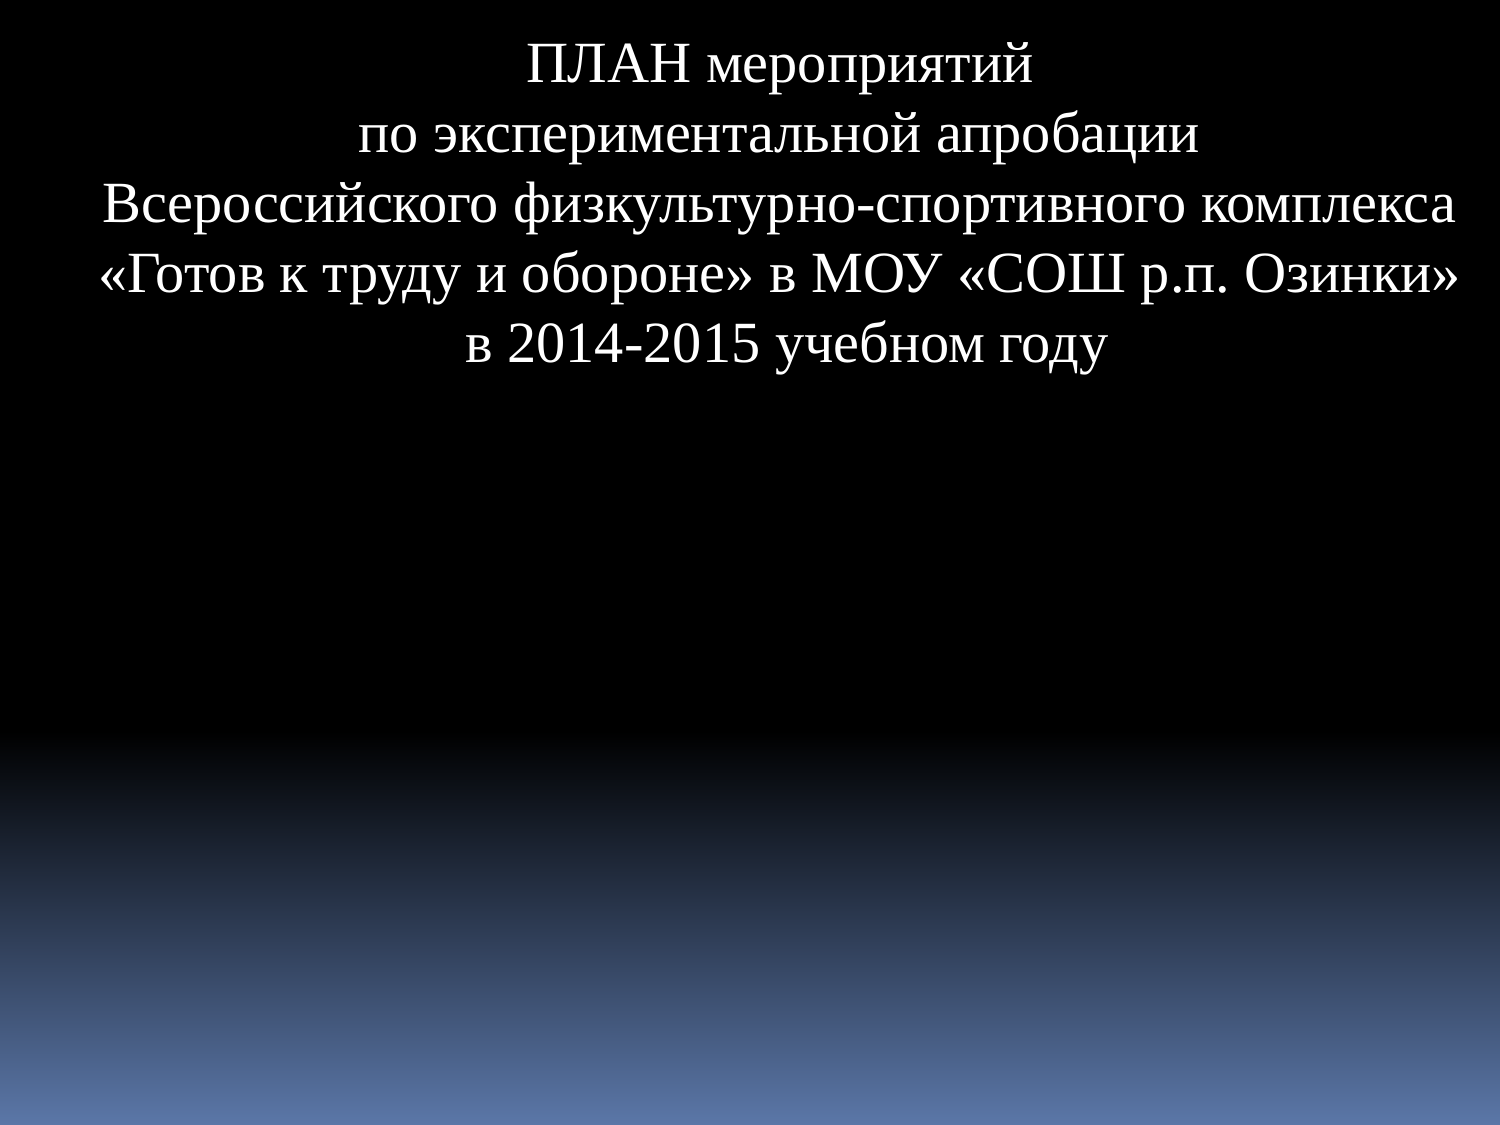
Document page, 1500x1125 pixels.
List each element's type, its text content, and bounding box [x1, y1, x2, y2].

text_box ПЛАН мероприятий по экспериментальной апробации Всероссийского физкультурно-спортивного комплекса «Готов к труду и обороне» в МОУ «СОШ р.п. Озинки» в 2014-2015 учебном году [0, 16, 1500, 382]
